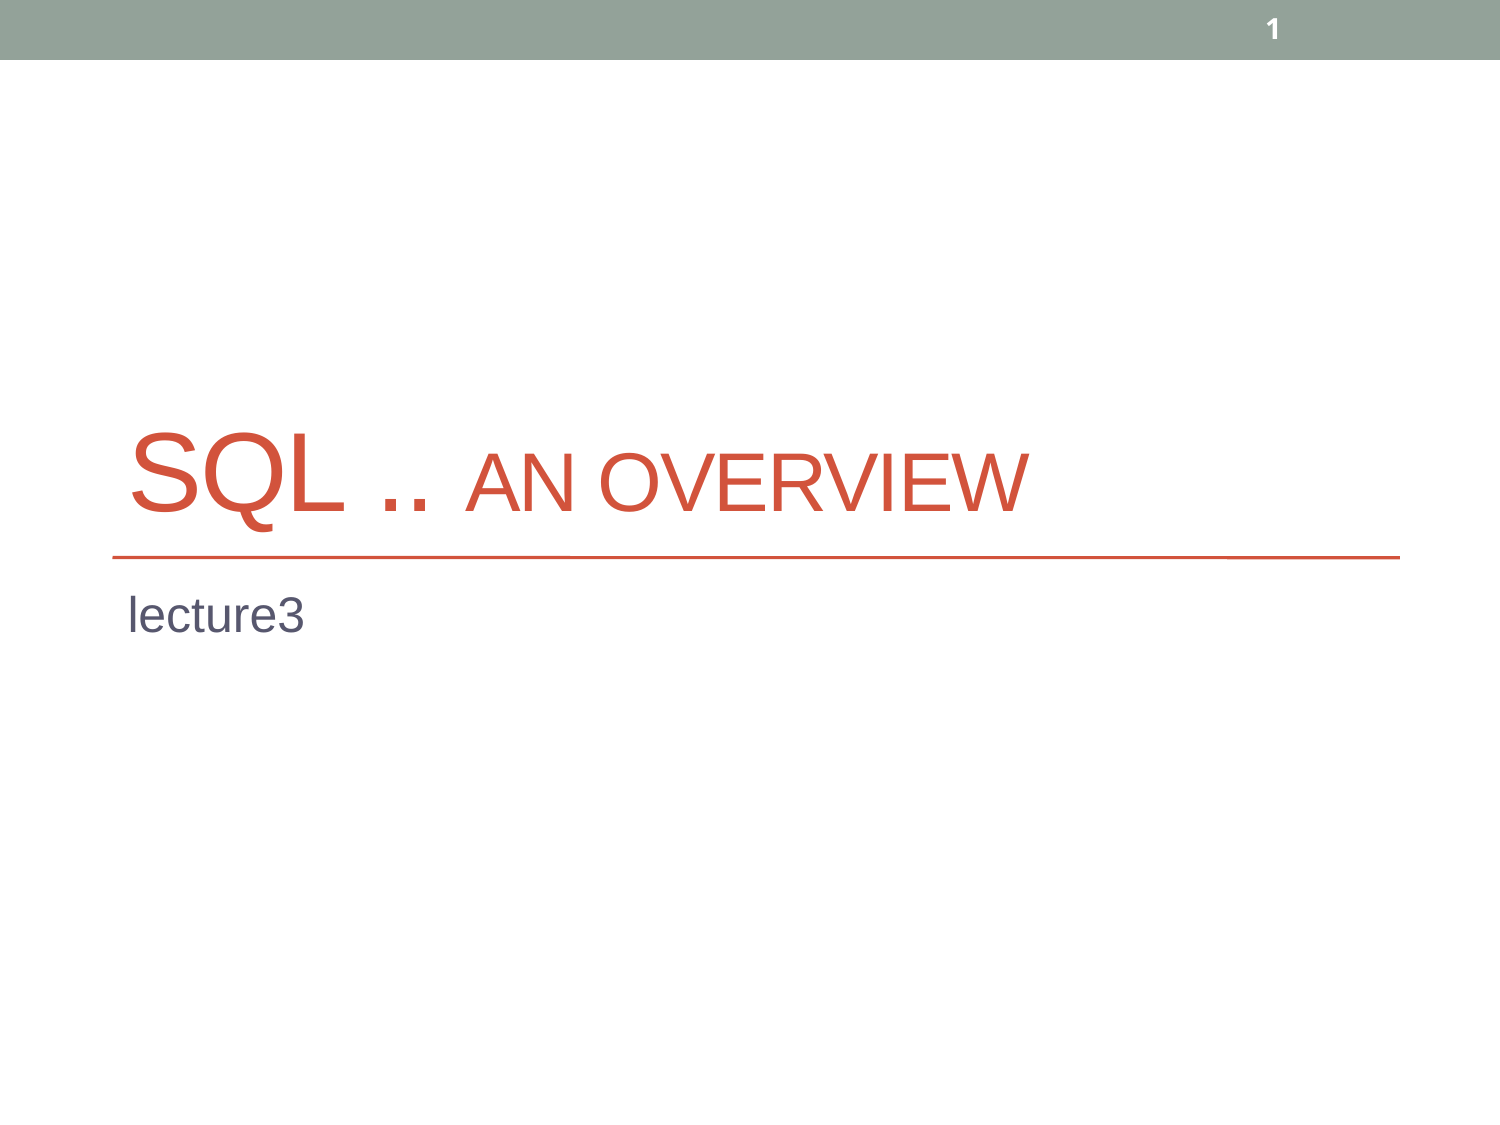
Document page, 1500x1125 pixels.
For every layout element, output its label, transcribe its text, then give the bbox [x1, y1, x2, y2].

subtitle lecture3 [112, 575, 1163, 863]
slide_number 1 [1250, 3, 1425, 57]
title SQL .. An overview [112, 224, 1400, 542]
